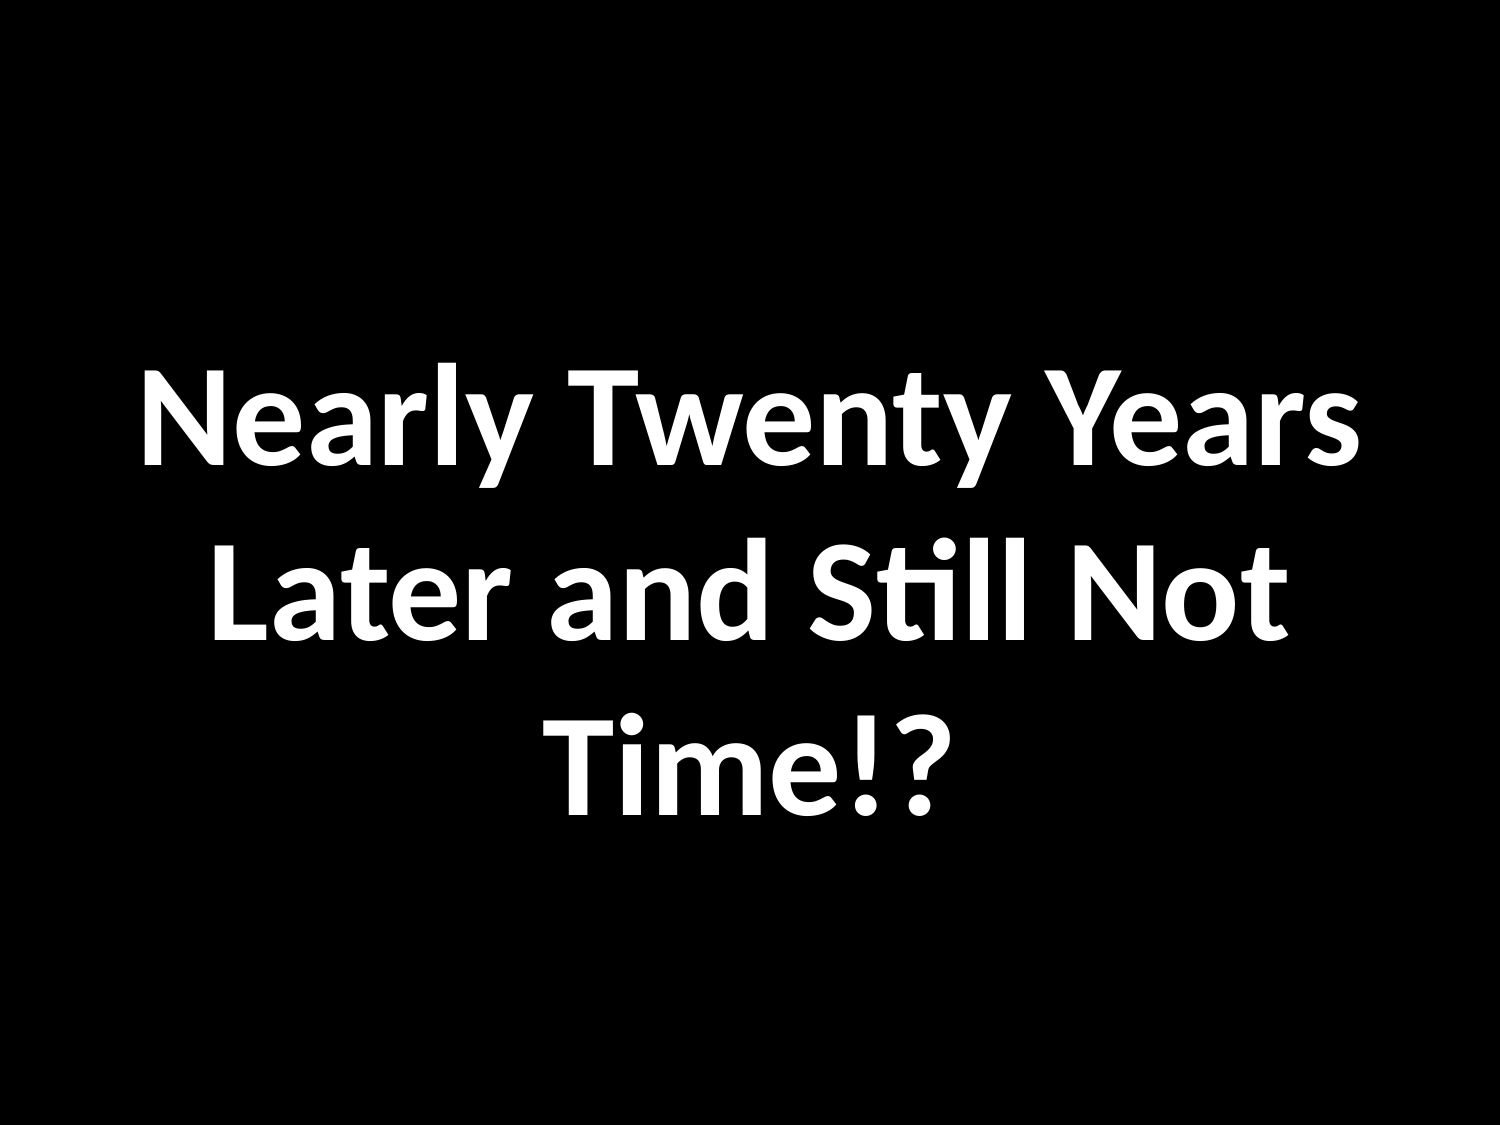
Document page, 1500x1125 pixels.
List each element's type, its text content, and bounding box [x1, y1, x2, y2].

text_box Nearly Twenty Years Later and Still Not Time!? [0, 312, 1500, 852]
